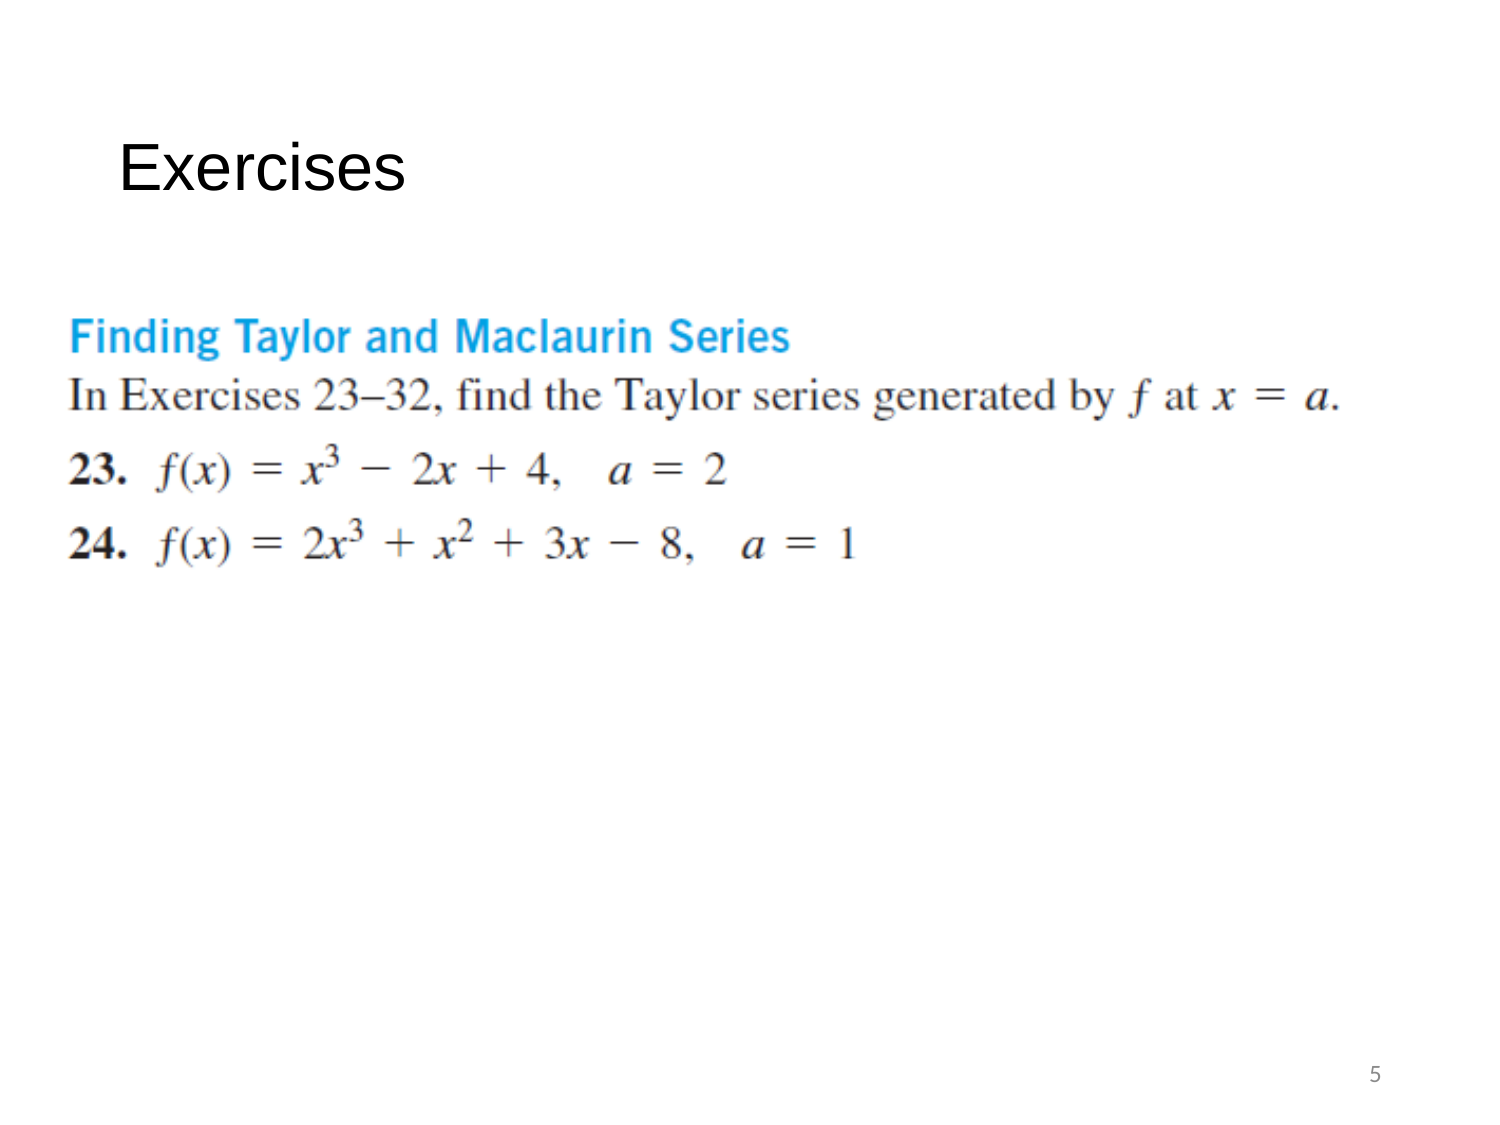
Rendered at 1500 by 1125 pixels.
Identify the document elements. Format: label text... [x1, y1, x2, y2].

slide_number 5 [1059, 1042, 1397, 1103]
picture [56, 298, 1361, 589]
title Exercises [103, 59, 1397, 278]
